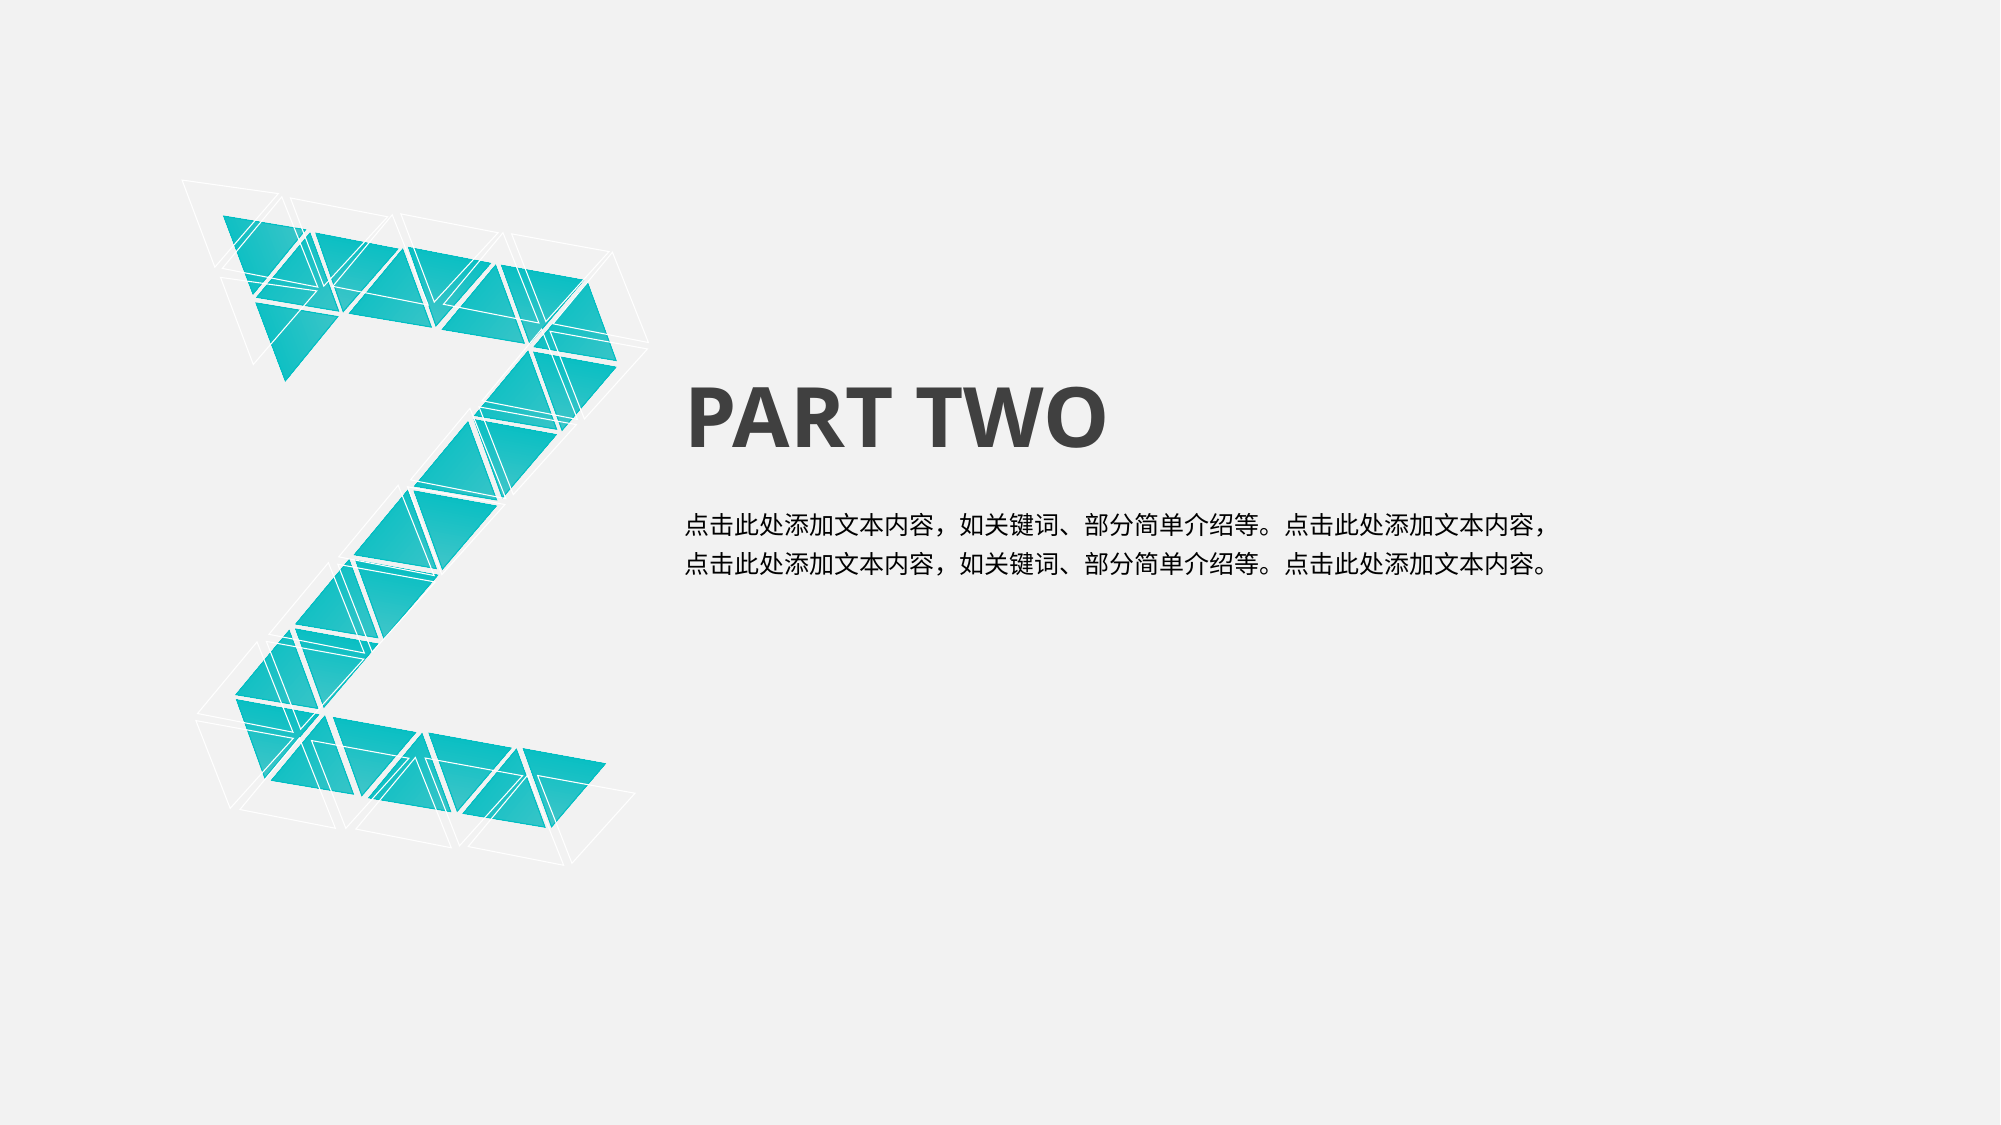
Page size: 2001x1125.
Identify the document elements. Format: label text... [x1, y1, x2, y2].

list PART TWO [670, 368, 1323, 471]
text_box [187, 162, 659, 885]
list 点击此处添加文本内容，如关键词、部分简单介绍等。点击此处添加文本内容，点击此处添加文本内容，如关键词、部分简单介绍等。点击此处添加文本内容。 [670, 493, 1594, 597]
